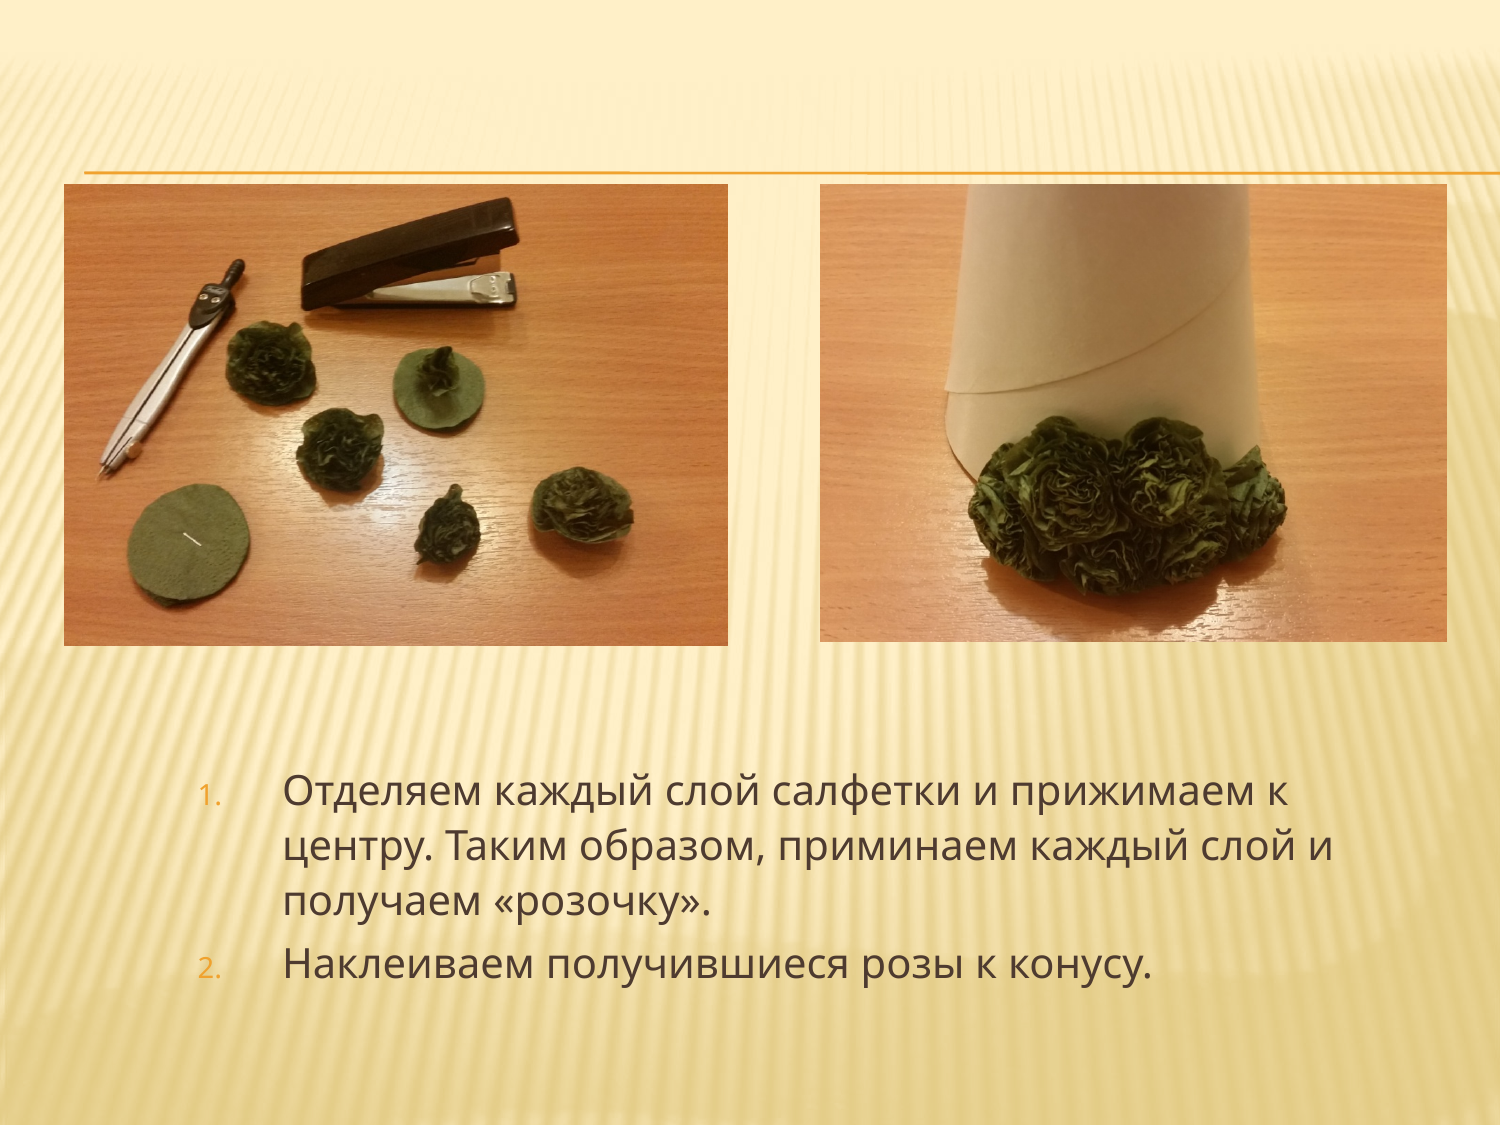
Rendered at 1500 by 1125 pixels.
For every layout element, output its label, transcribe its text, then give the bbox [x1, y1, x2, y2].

picture [820, 184, 1448, 642]
list Отделяем каждый слой салфетки и прижимаем к центру. Таким образом, приминаем каждый слой и получаем «розочку». Наклеиваем получившиеся розы к конусу. [183, 751, 1447, 1024]
picture [64, 184, 728, 646]
